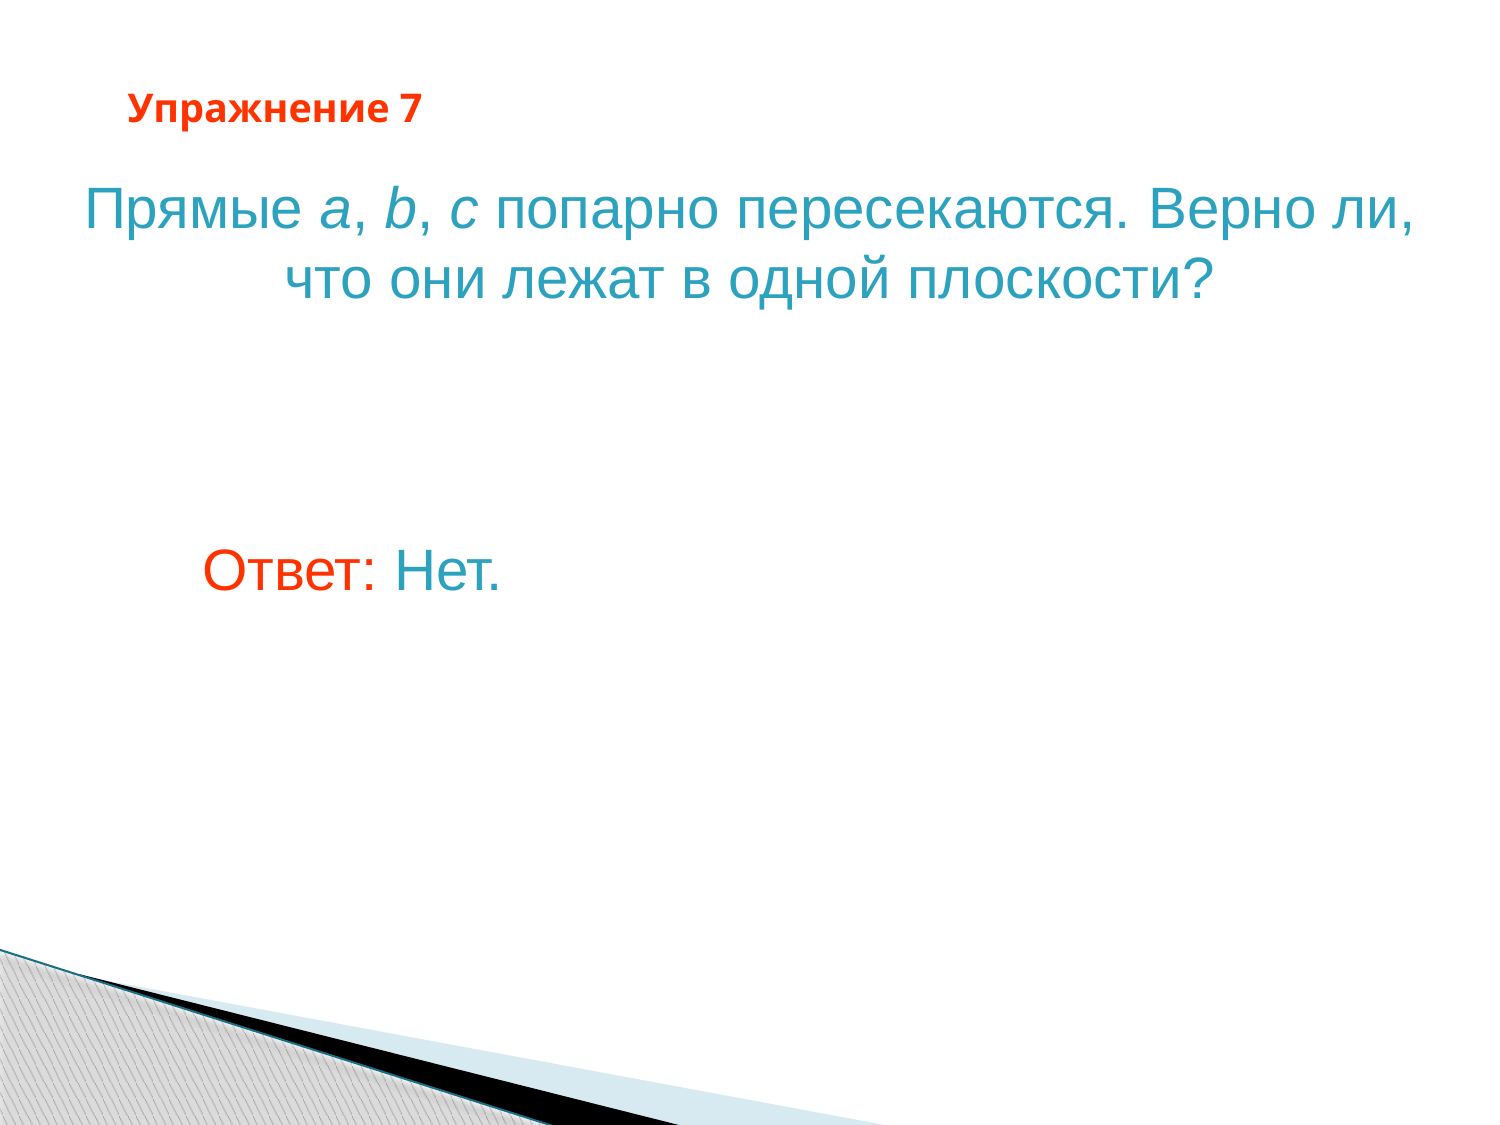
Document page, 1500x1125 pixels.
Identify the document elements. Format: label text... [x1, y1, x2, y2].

text_box Прямые a, b, c попарно пересекаются. Верно ли, что они лежат в одной плоскости? [62, 162, 1438, 318]
title Упражнение 7 [112, 75, 1388, 138]
text_box Ответ: Нет. [187, 525, 563, 610]
